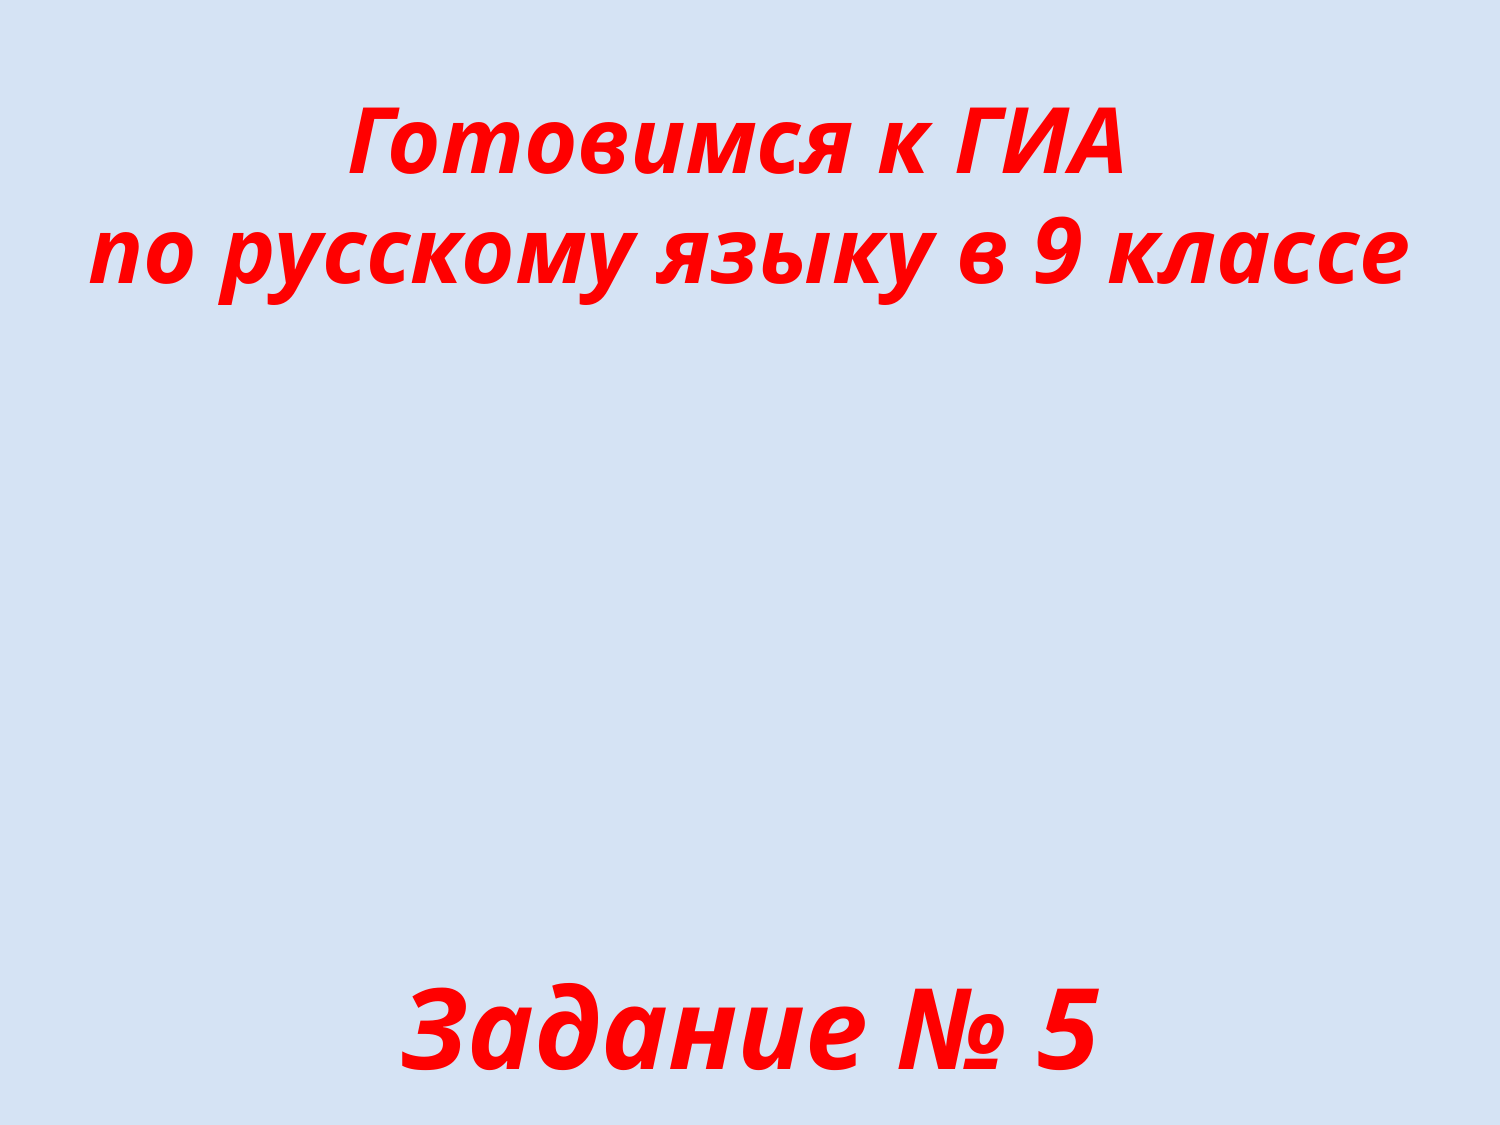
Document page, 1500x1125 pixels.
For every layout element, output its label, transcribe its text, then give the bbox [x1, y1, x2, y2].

text_box Задание № 5 [0, 949, 1500, 1100]
text_box Готовимся к ГИА по русскому языку в 9 классе [0, 74, 1500, 310]
